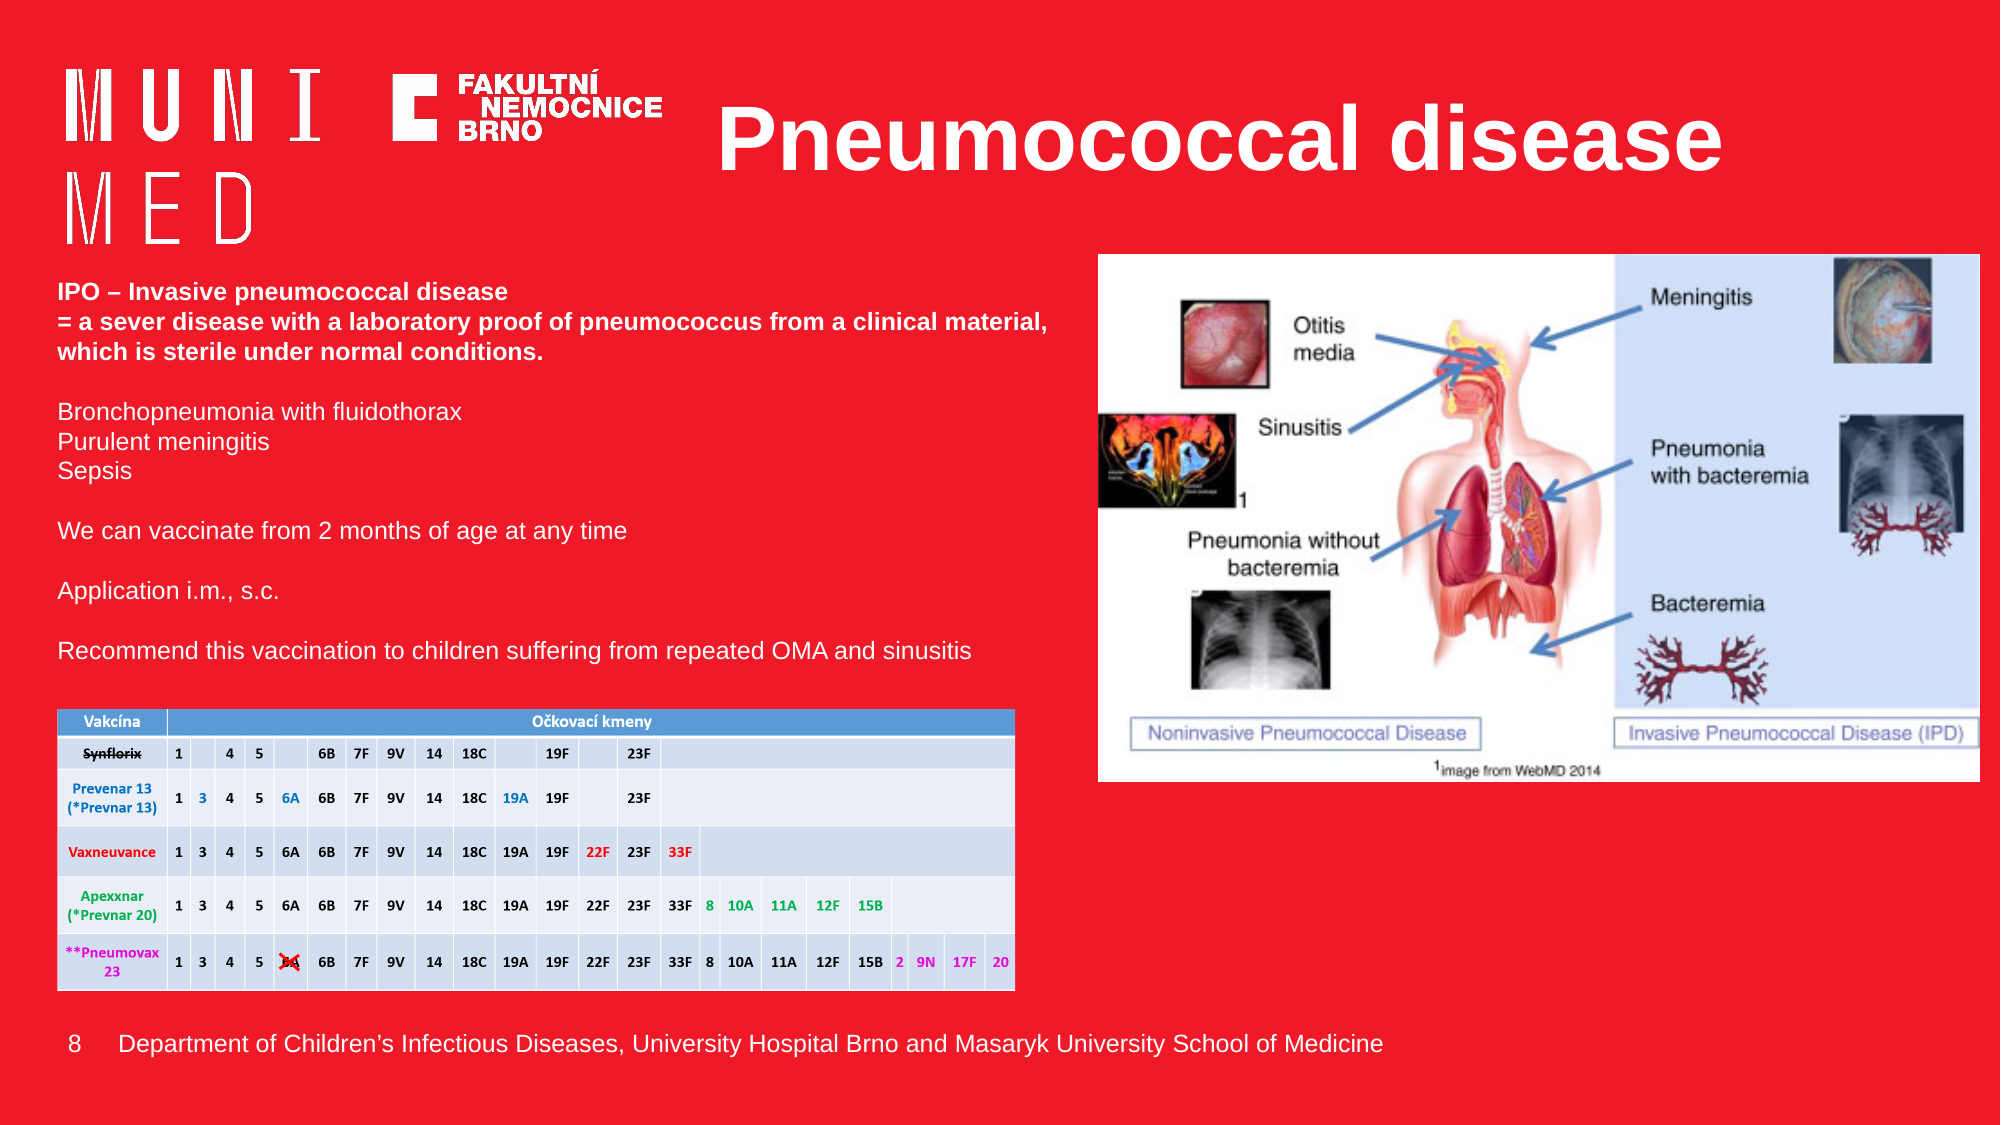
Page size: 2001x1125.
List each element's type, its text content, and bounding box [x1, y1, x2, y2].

title Pneumococcal disease [716, 78, 1980, 176]
picture [66, 69, 662, 244]
picture [56, 708, 1016, 991]
picture [1098, 254, 1980, 783]
slide_number 8 [67, 1021, 110, 1063]
footer Department of Children’s Infectious Diseases, University Hospital Brno and Masaryk University School of Medicine [118, 1021, 1418, 1063]
subtitle IPO – Invasive pneumococcal disease = a sever disease with a laboratory proof of pneumococcus from a clinical material, which is sterile under normal conditions. Bronchopneumonia with fluidothorax Purulent meningitis Sepsis We can vaccinate from 2 months of age at any time Application i.m., s.c. Recommend this vaccination to children suffering from repeated OMA and sinusitis [57, 275, 1086, 726]
